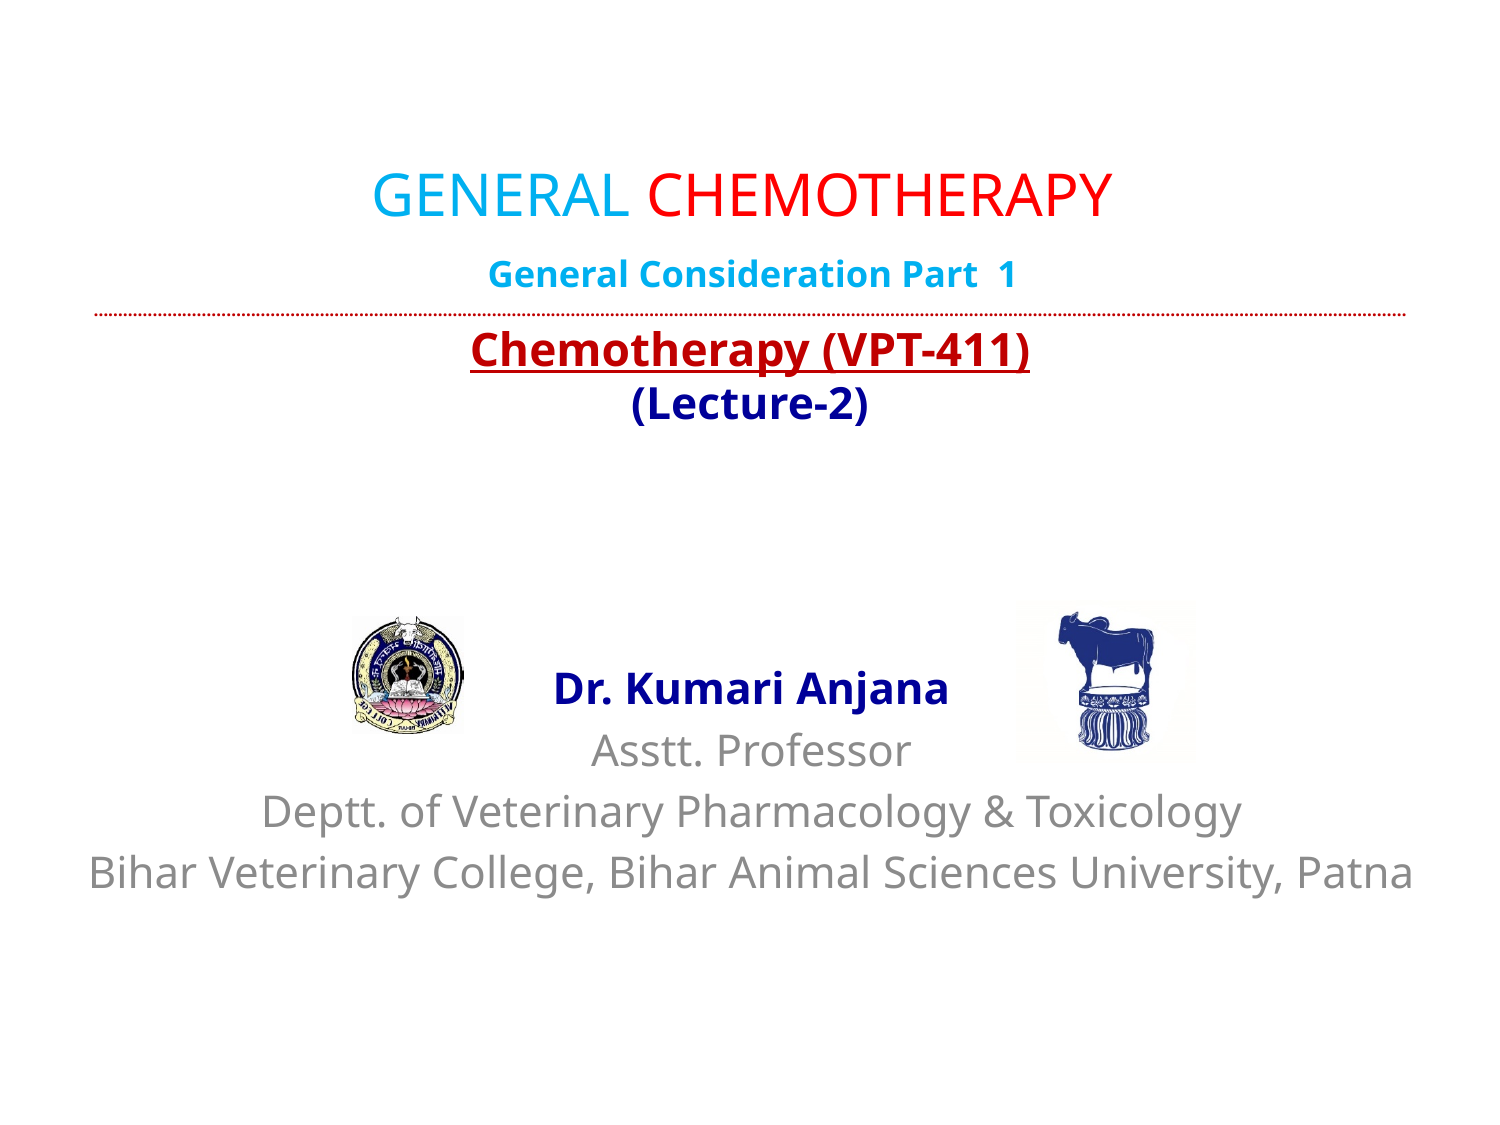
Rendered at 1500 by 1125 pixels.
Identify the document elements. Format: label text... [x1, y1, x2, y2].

picture [351, 615, 464, 734]
title GENERAL CHEMOTHERAPY General Consideration Part 1 …………………………………………………………………………………………………………………………………………………………………………………………………………………………………………… Chemotherapy (VPT-411) (Lecture-2) [0, 149, 1500, 437]
picture [1016, 600, 1196, 763]
subtitle Dr. Kumari Anjana Asstt. Professor Deptt. of Veterinary Pharmacology & Toxicology Bihar Veterinary College, Bihar Animal Sciences University, Patna [67, 653, 1436, 858]
